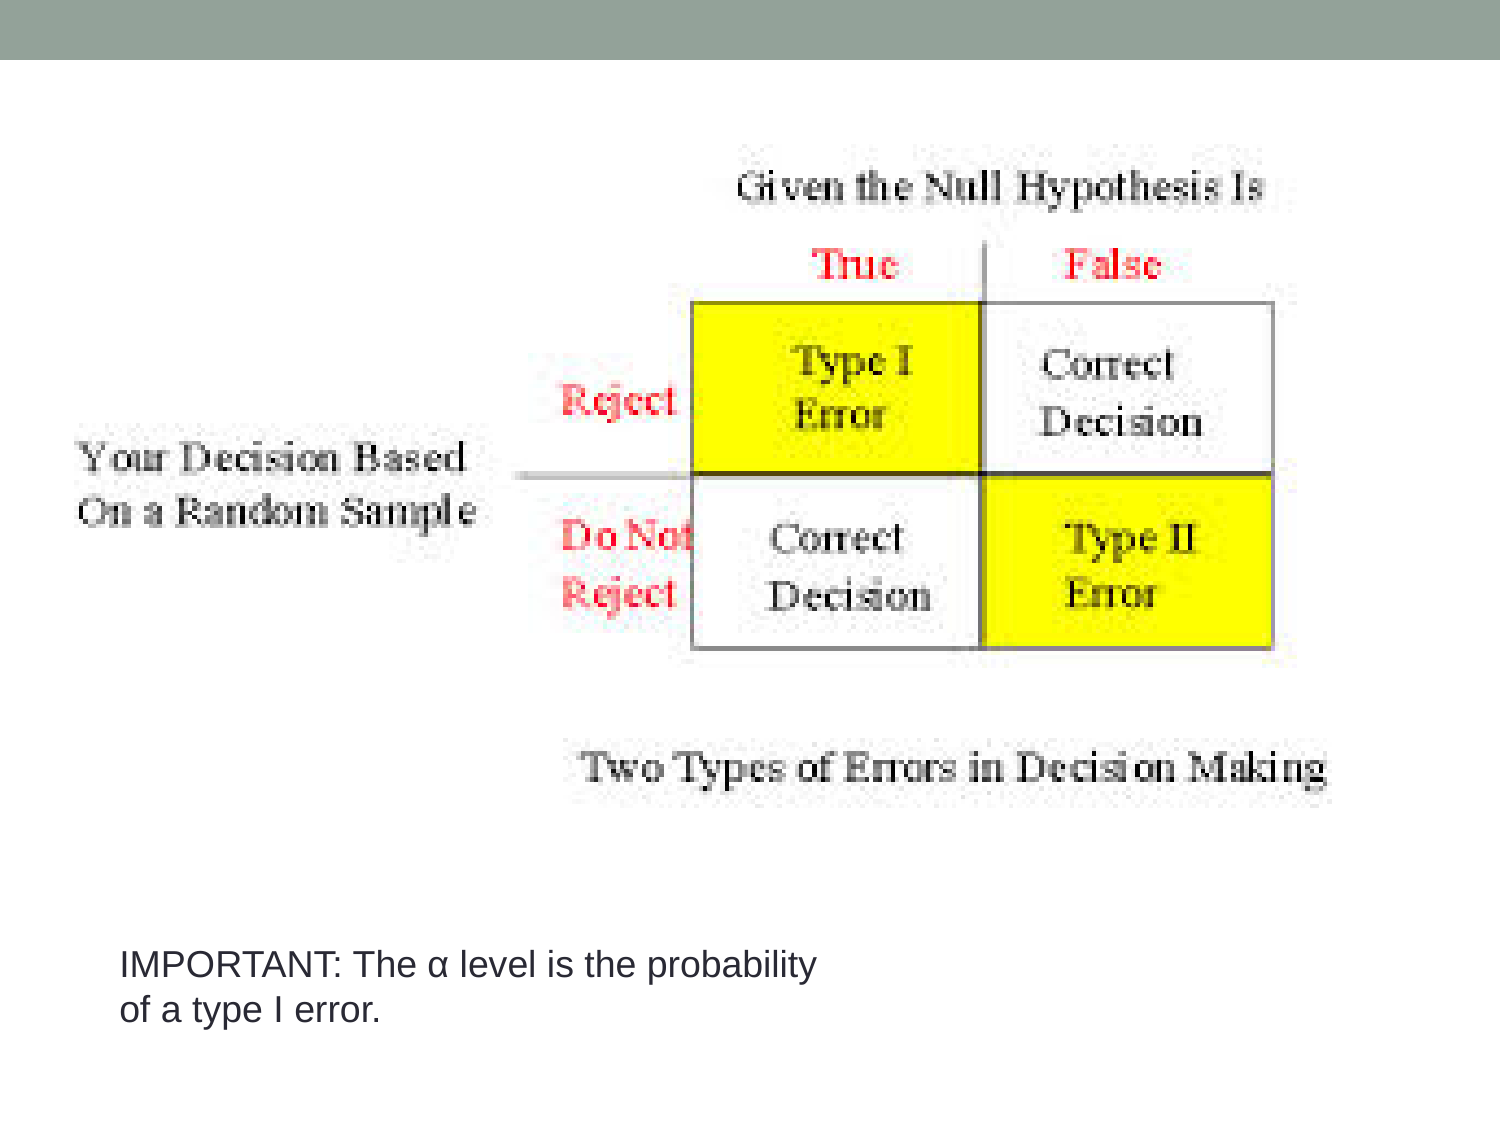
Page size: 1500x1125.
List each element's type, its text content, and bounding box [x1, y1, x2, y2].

picture [39, 144, 1450, 826]
text_box IMPORTANT: The α level is the probability of a type I error. [104, 932, 843, 1037]
